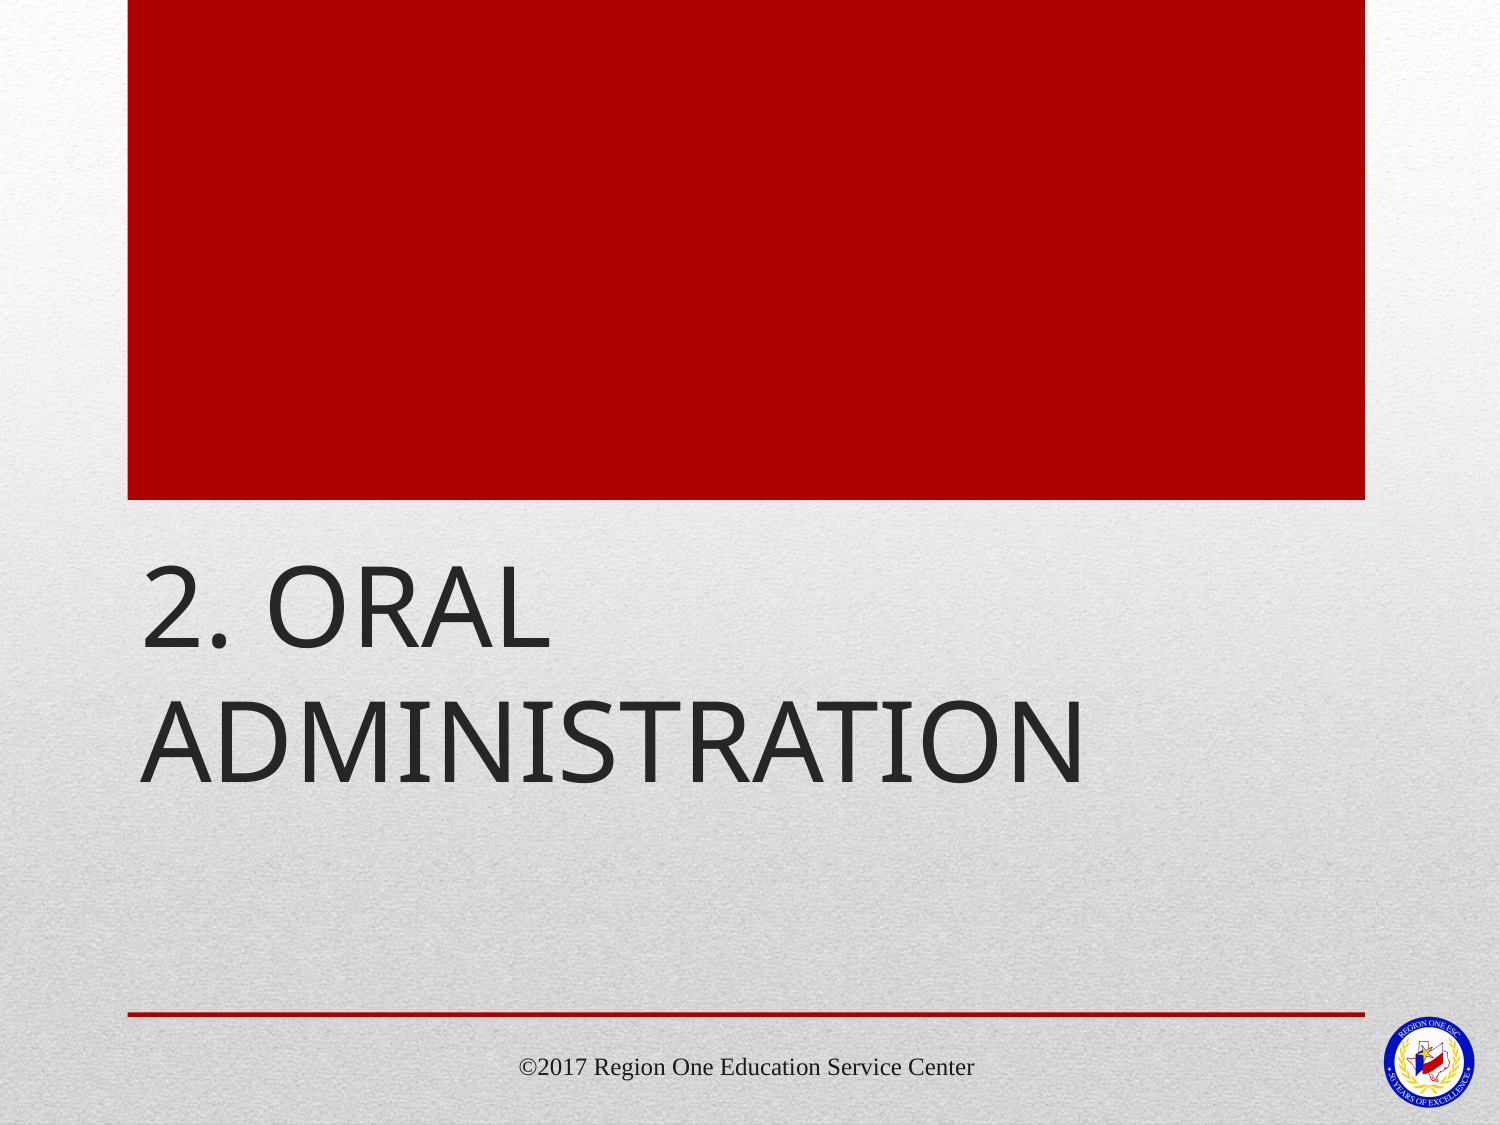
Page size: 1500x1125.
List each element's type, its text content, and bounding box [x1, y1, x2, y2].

picture [1382, 1015, 1476, 1108]
title 2. Oral administration [125, 537, 1363, 813]
footer ©2017 Region One Education Service Center [131, 1035, 1363, 1096]
